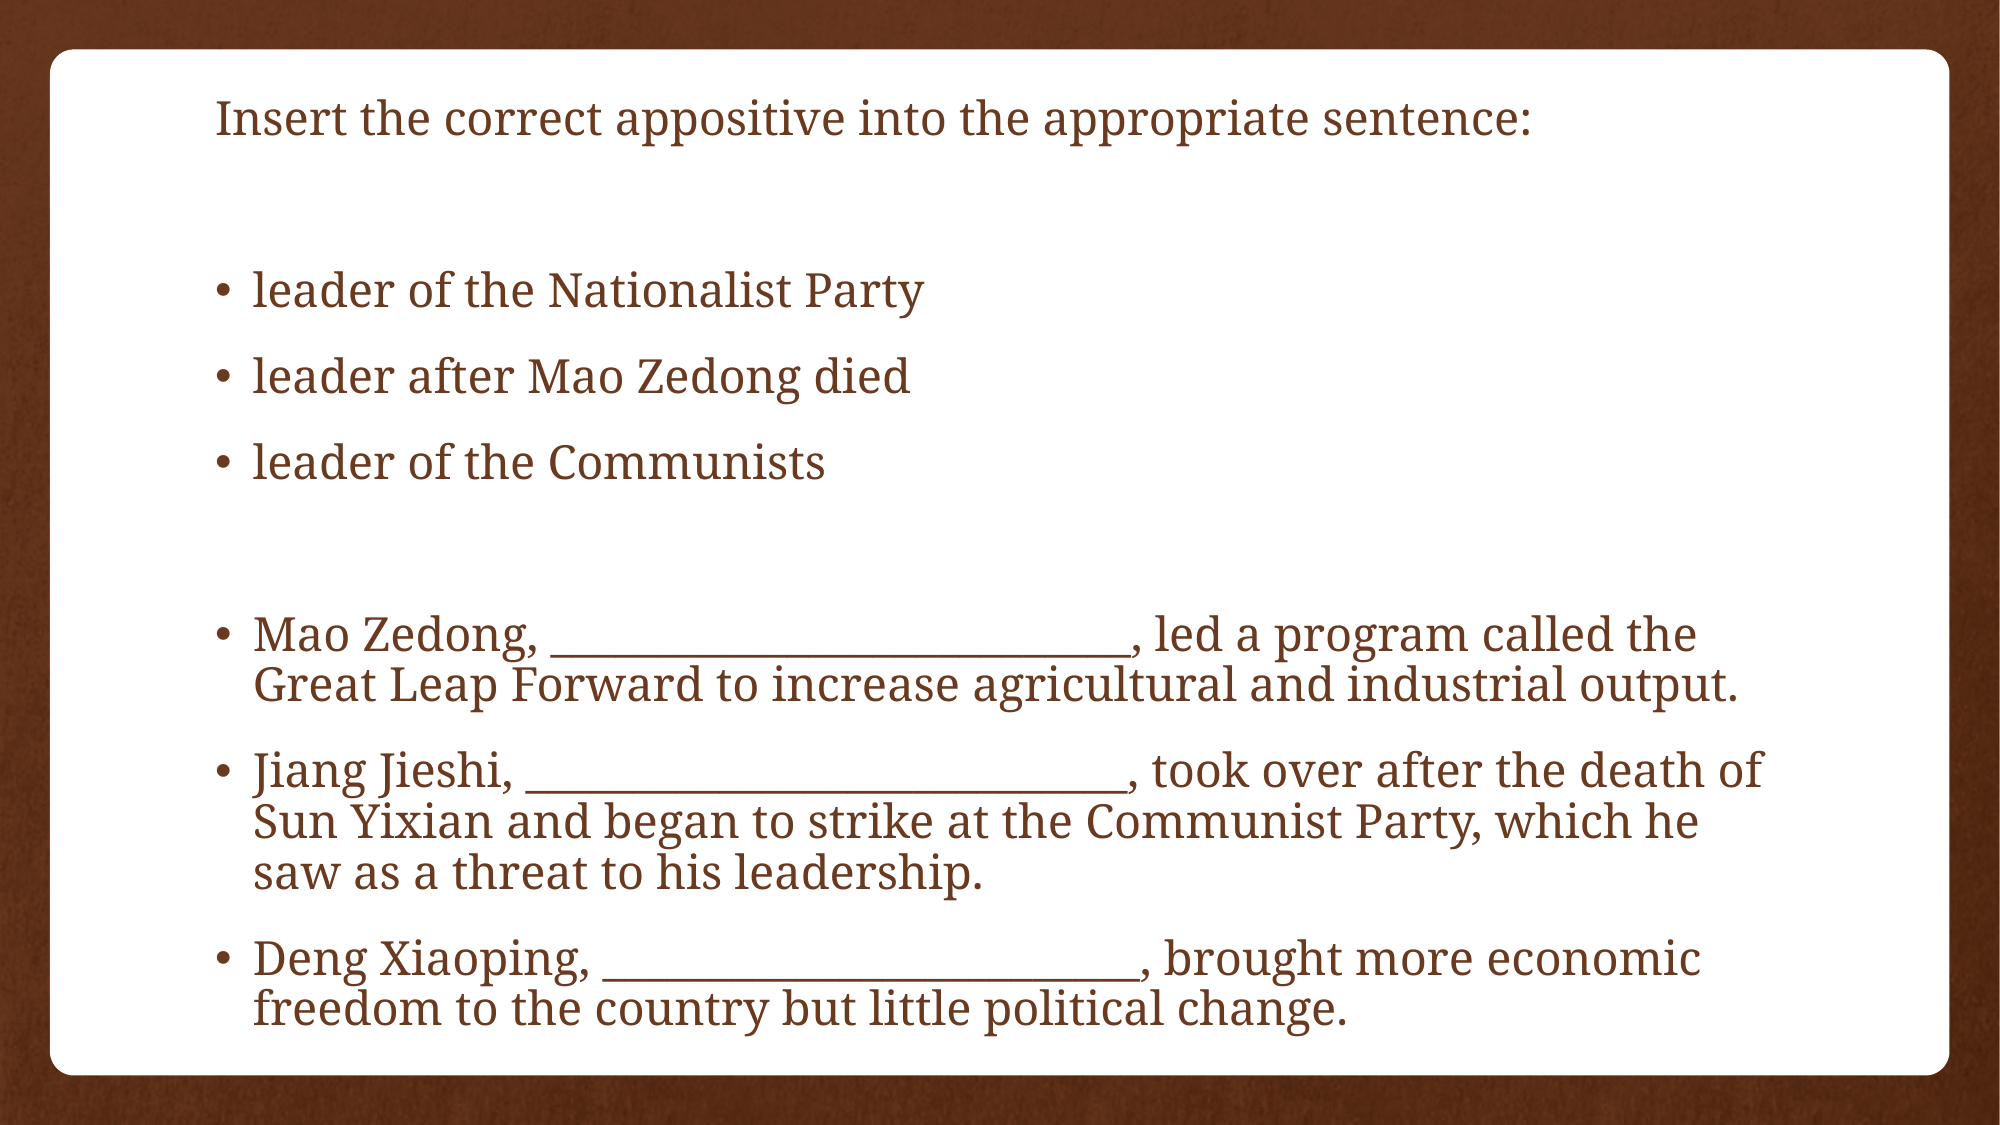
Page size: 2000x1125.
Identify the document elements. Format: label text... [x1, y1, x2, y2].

list Insert the correct appositive into the appropriate sentence: leader of the Nationalist Party leader after Mao Zedong died leader of the Communists Mao Zedong, ___________________________, led a program called the Great Leap Forward to increase agricultural and industrial output. Jiang Jieshi, ____________________________, took over after the death of Sun Yixian and began to strike at the Communist Party, which he saw as a threat to his leadership. Deng Xiaoping, _________________________, brought more economic freedom to the country but little political change. [199, 87, 1800, 1050]
